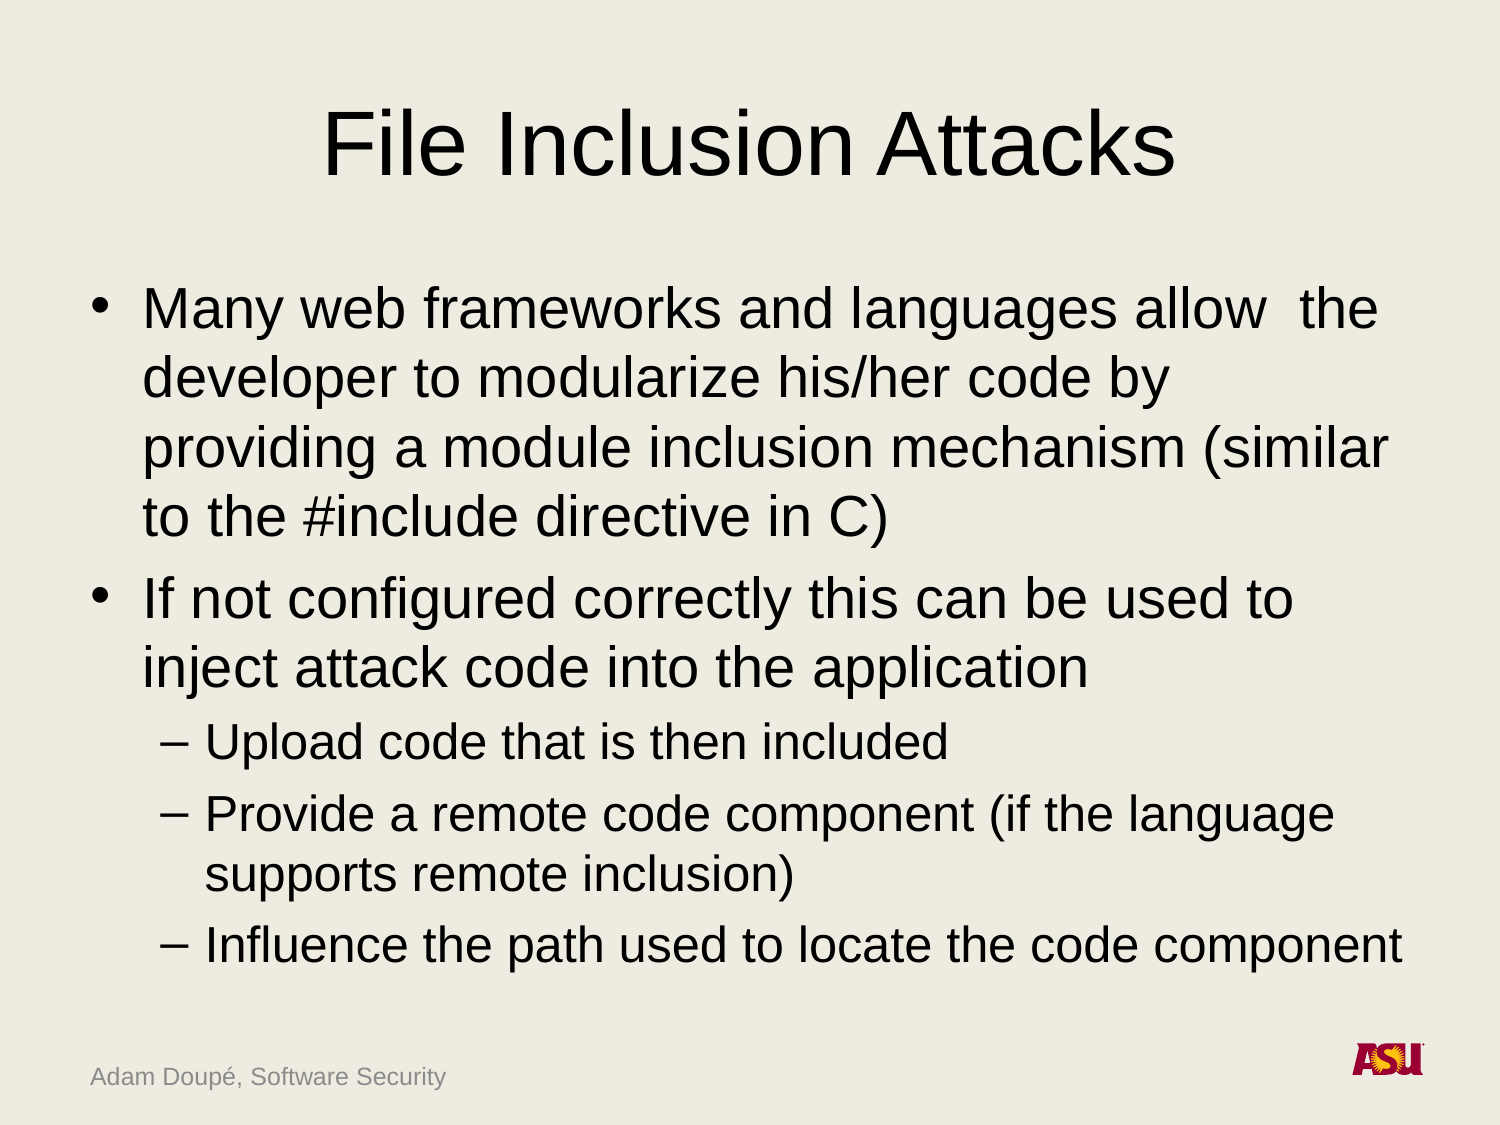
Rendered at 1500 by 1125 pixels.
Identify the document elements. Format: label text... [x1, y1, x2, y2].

title File Inclusion Attacks [75, 45, 1425, 233]
list Many web frameworks and languages allow the developer to modularize his/her code by providing a module inclusion mechanism (similar to the #include directive in C) If not configured correctly this can be used to inject attack code into the application Upload code that is then included Provide a remote code component (if the language supports remote inclusion) Influence the path used to locate the code component [75, 262, 1425, 1005]
